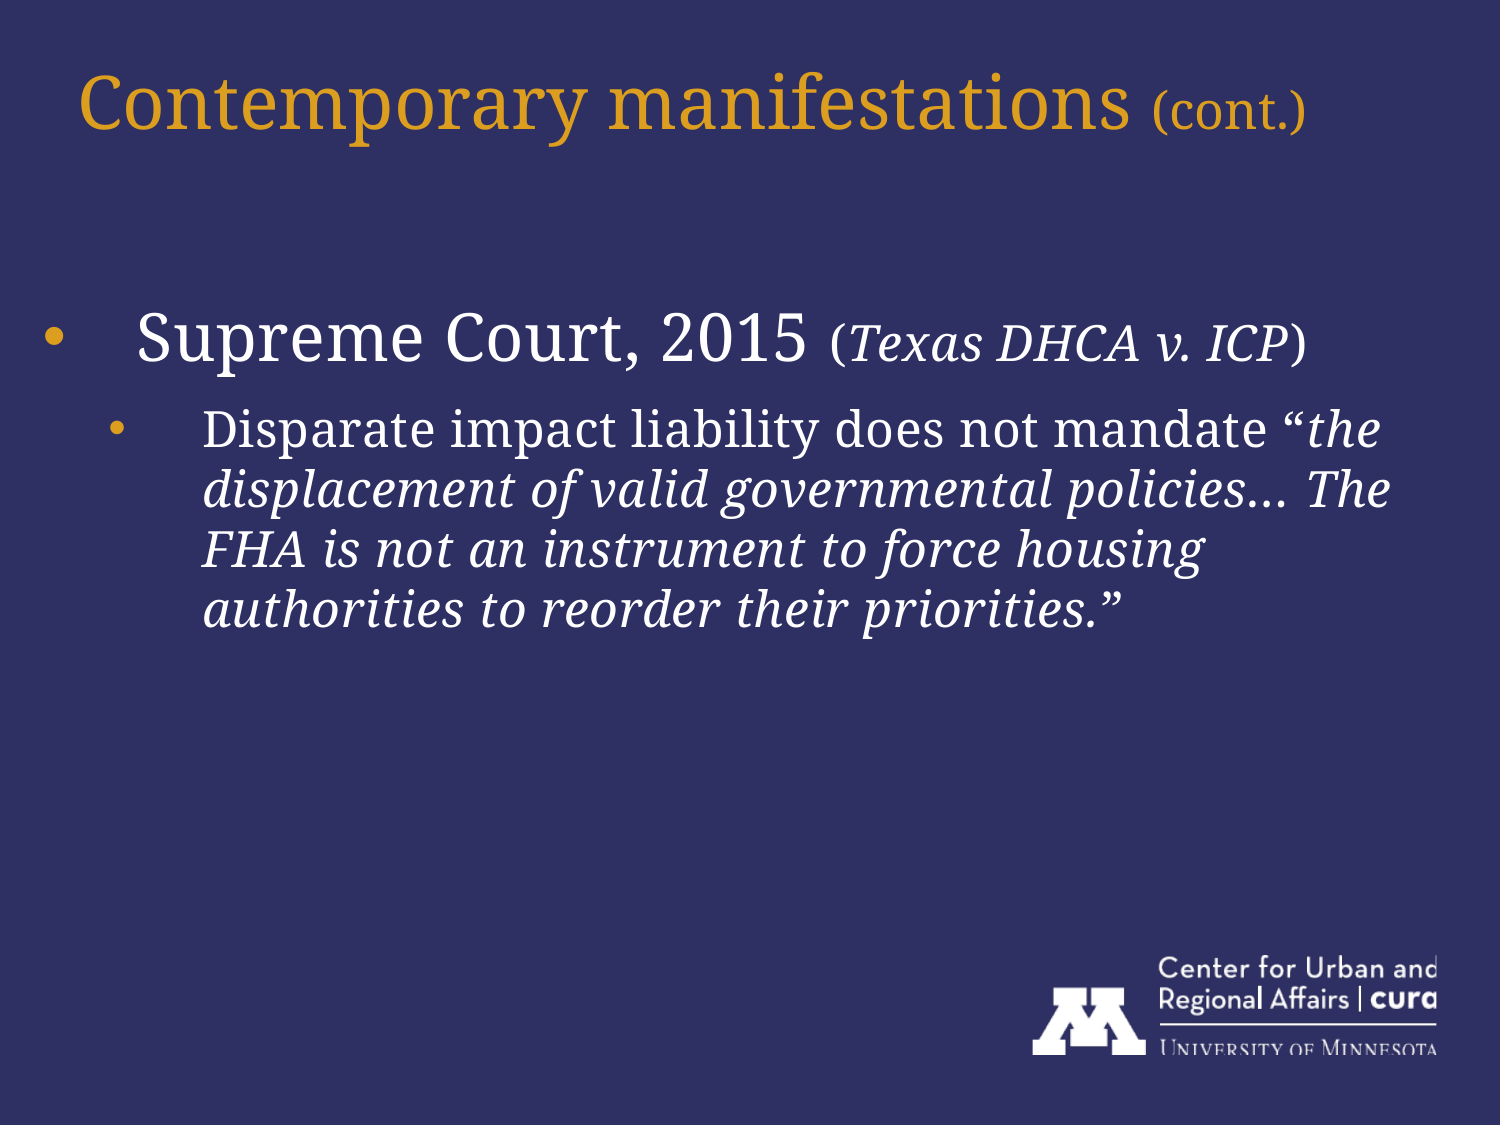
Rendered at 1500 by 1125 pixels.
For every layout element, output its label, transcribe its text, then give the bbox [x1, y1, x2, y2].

text_box Contemporary manifestations (cont.) [62, 24, 1435, 175]
list Supreme Court, 2015 (Texas DHCA v. ICP) Disparate impact liability does not mandate “the displacement of valid governmental policies… The FHA is not an instrument to force housing authorities to reorder their priorities.” [9, 287, 1463, 1088]
